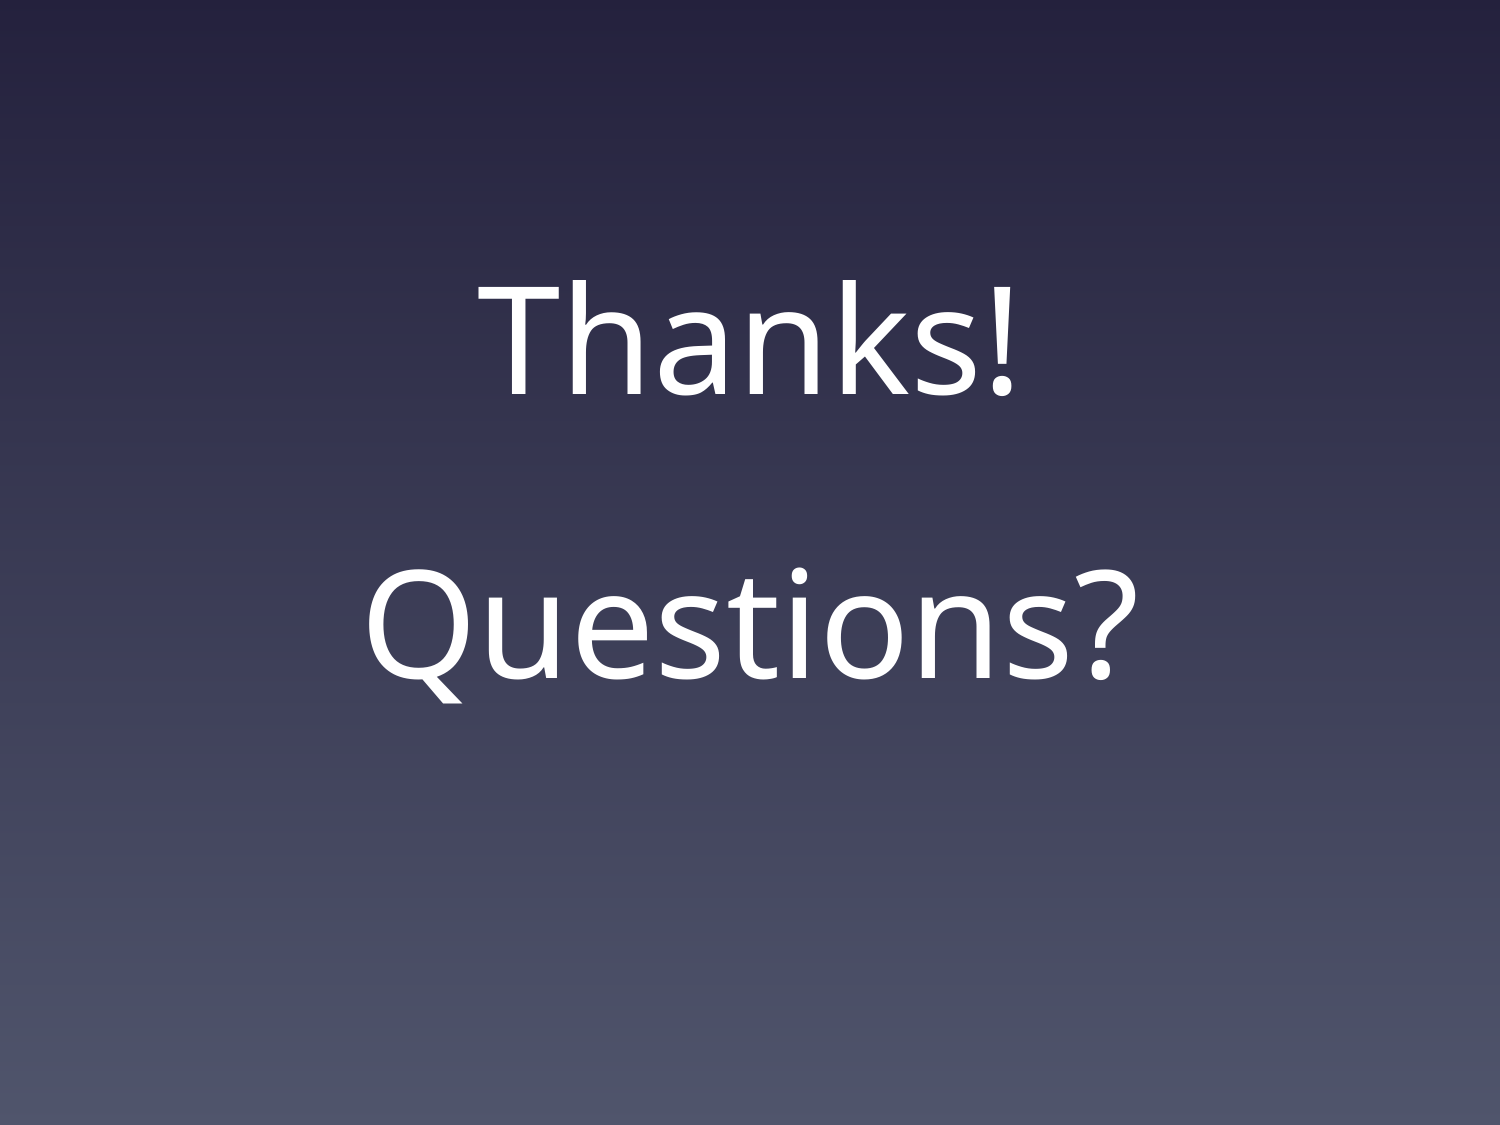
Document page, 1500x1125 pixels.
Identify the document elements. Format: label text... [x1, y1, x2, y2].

text_box Thanks! [462, 237, 1038, 433]
text_box Questions? [345, 521, 1155, 716]
